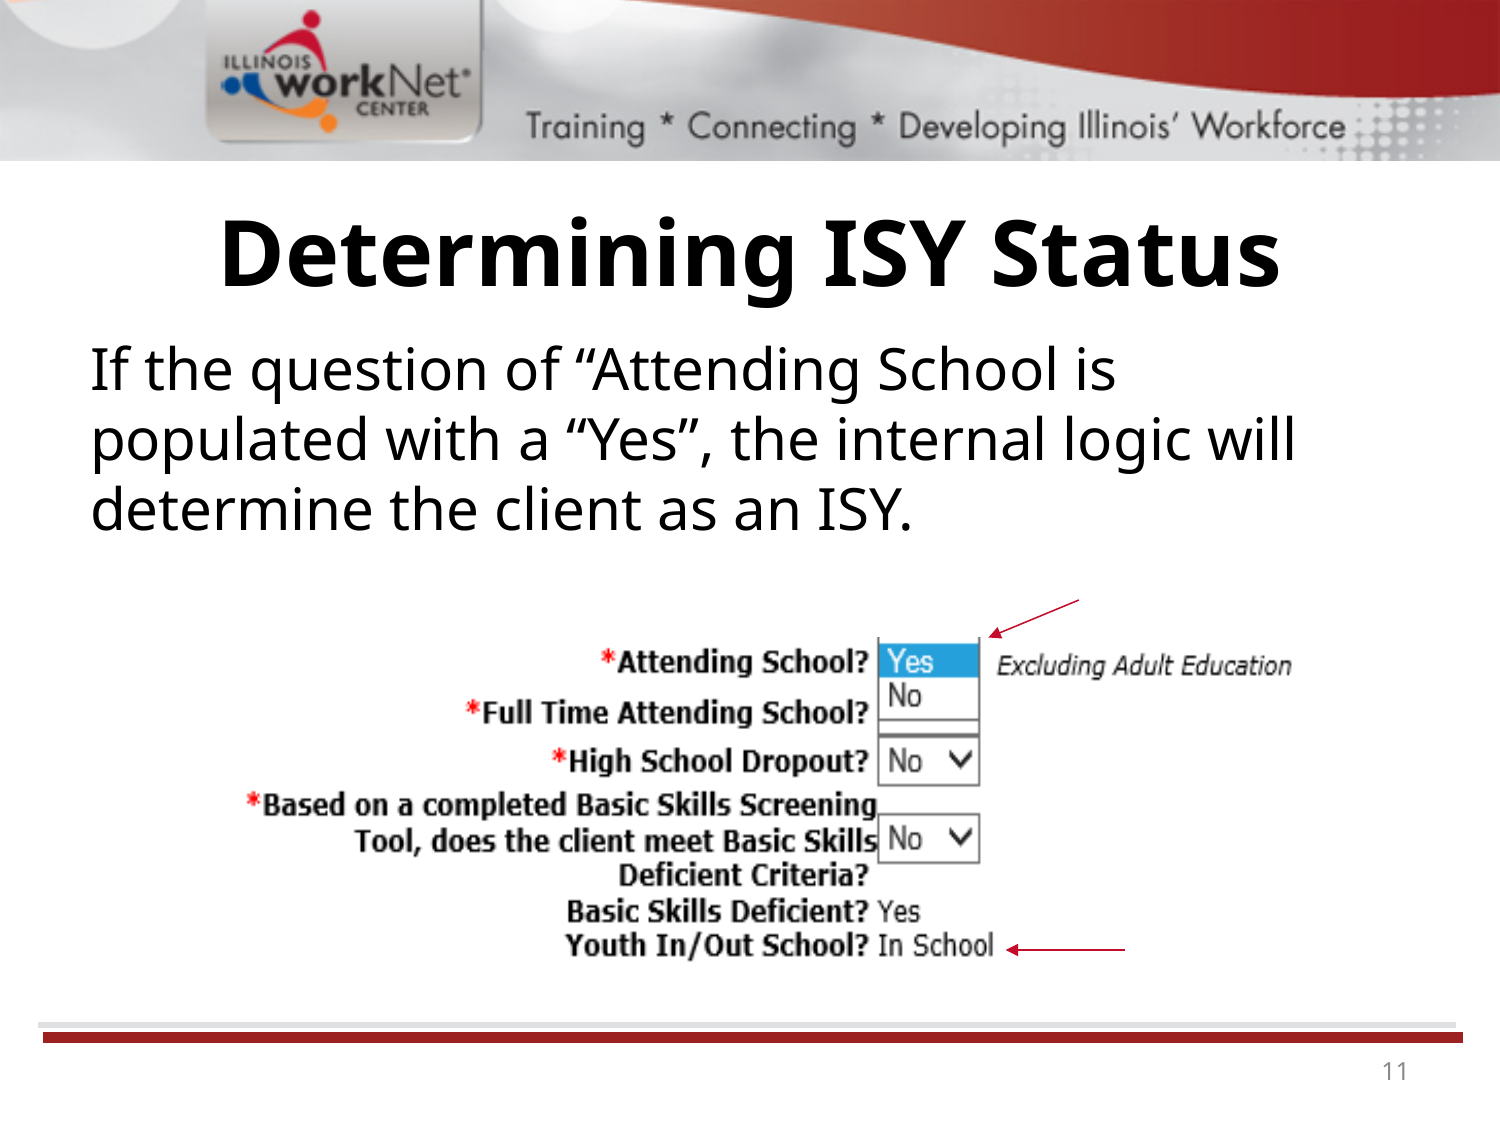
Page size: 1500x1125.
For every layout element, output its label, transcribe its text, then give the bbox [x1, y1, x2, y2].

picture [224, 637, 1301, 964]
slide_number 11 [1074, 1042, 1425, 1103]
list If the question of “Attending School is populated with a “Yes”, the internal logic will determine the client as an ISY. [75, 324, 1425, 1005]
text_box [988, 599, 1080, 638]
picture [0, 0, 1500, 161]
title Determining ISY Status [75, 174, 1425, 324]
